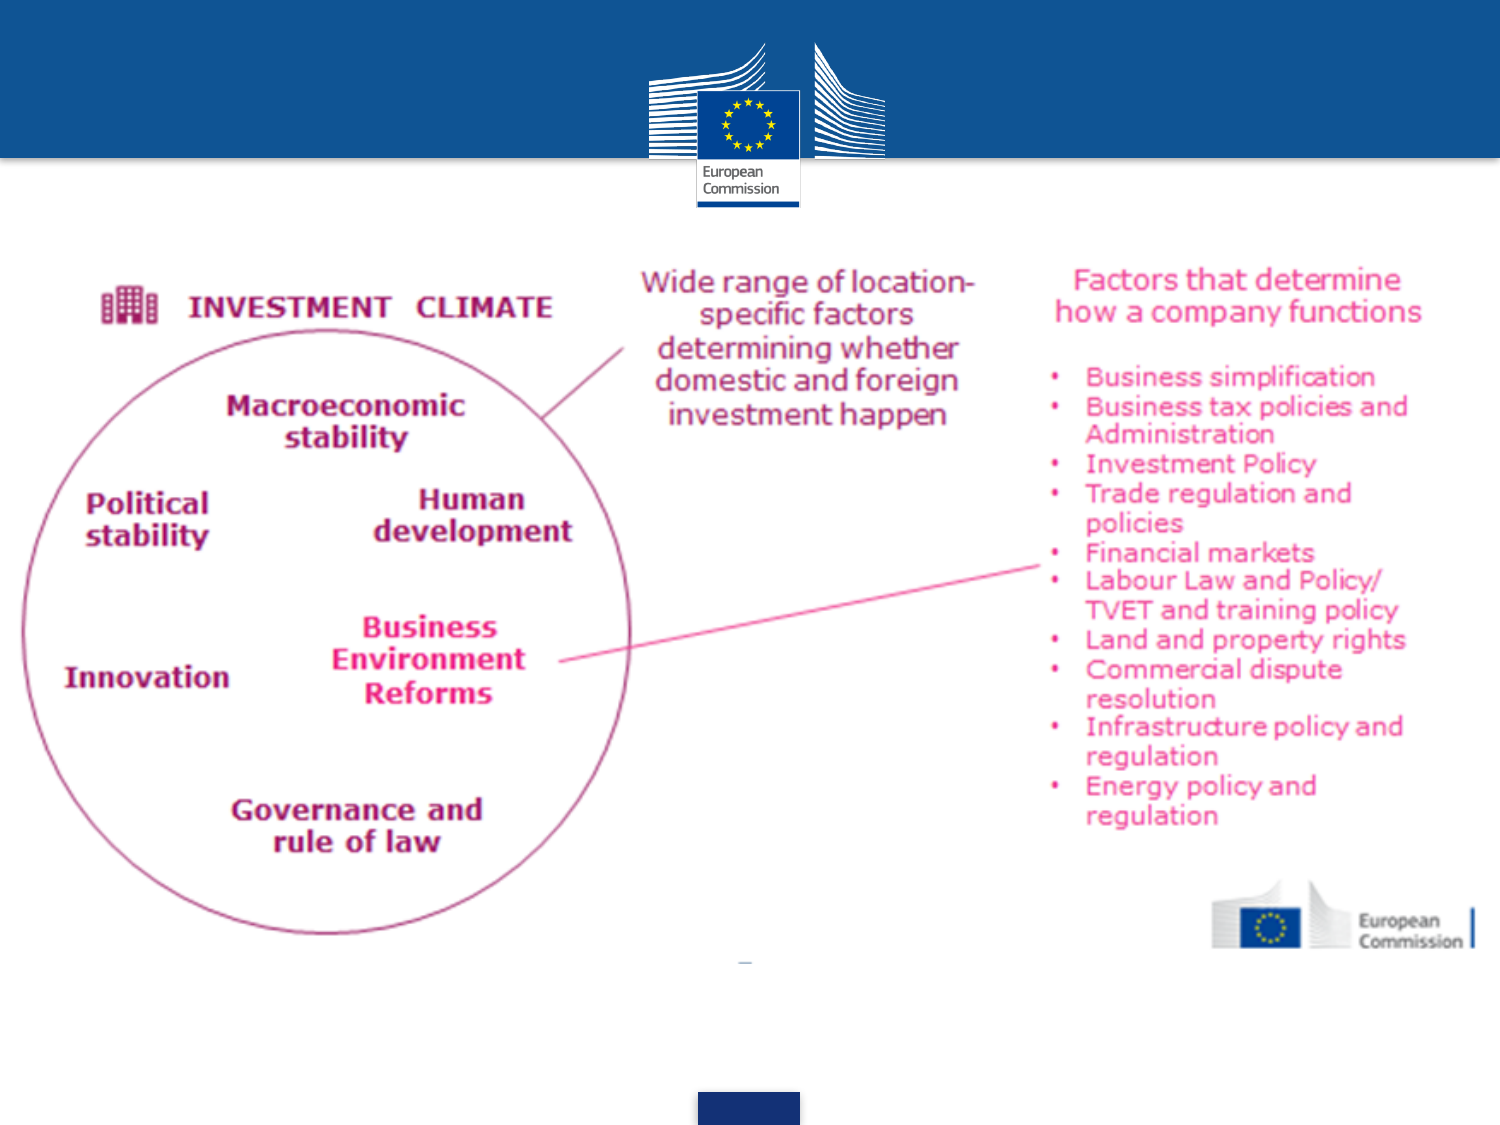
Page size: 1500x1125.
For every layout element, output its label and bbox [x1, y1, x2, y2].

picture [649, 42, 885, 208]
picture [5, 243, 1489, 965]
